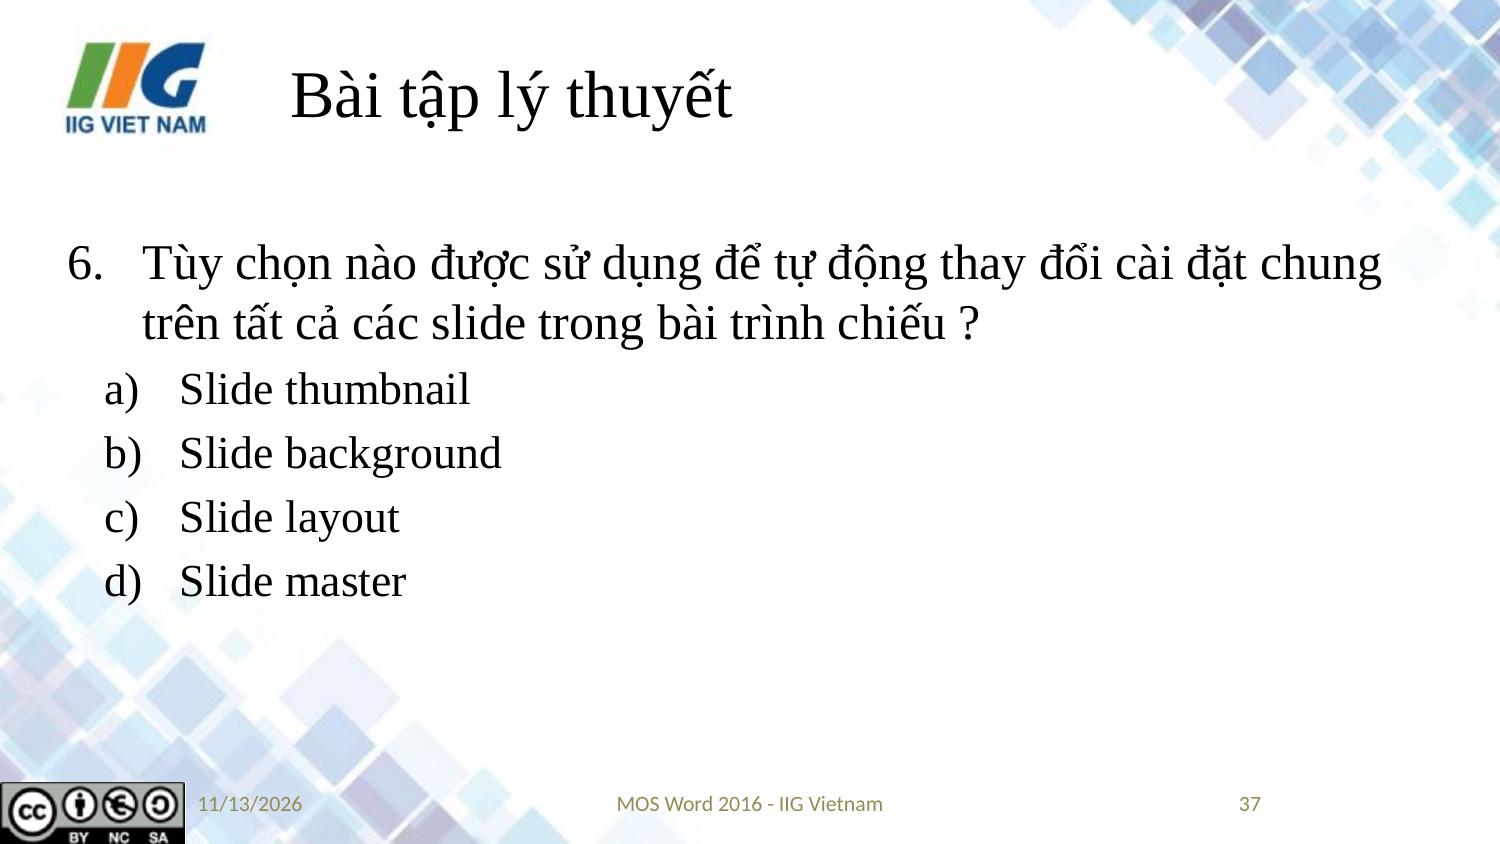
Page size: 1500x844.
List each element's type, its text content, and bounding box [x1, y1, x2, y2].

list Tùy chọn nào được sử dụng để tự động thay đổi cài đặt chung trên tất cả các slide trong bài trình chiếu ? Slide thumbnail Slide background Slide layout Slide master [52, 221, 1455, 729]
picture [0, 0, 1500, 844]
title Bài tập lý thuyết [275, 46, 1500, 135]
footer MOS Word 2016 - IIG Vietnam [512, 782, 988, 828]
slide_number 37 [1074, 782, 1425, 828]
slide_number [75, 782, 425, 828]
